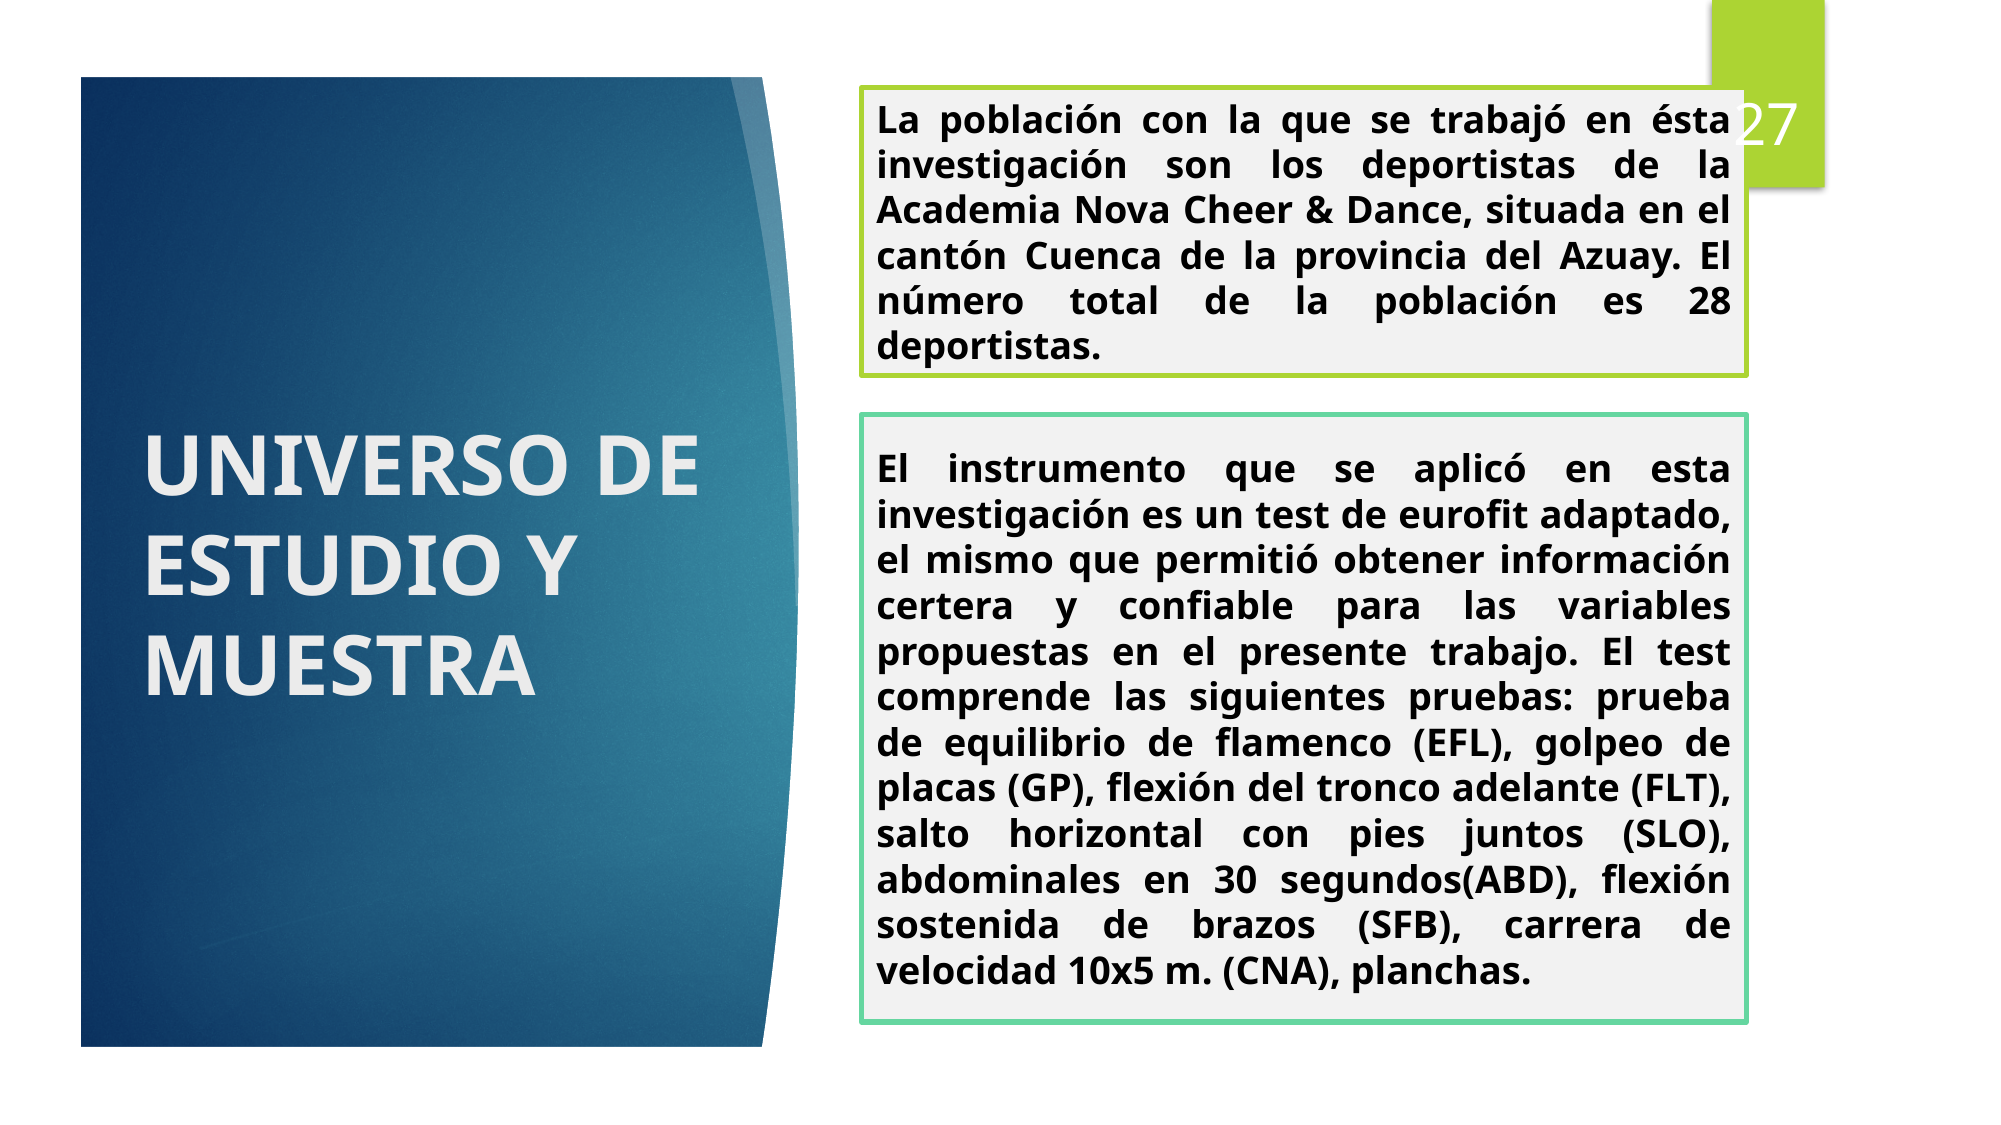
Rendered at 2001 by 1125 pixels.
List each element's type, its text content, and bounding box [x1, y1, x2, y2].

title UNIVERSO DE ESTUDIO Y MUESTRA [126, 375, 754, 750]
list El instrumento que se aplicó en esta investigación es un test de eurofit adaptado, el mismo que permitió obtener información certera y confiable para las variables propuestas en el presente trabajo. El test comprende las siguientes pruebas: prueba de equilibrio de flamenco (EFL), golpeo de placas (GP), flexión del tronco adelante (FLT), salto horizontal con pies juntos (SLO), abdominales en 30 segundos(ABD), flexión sostenida de brazos (SFB), carrera de velocidad 10x5 m. (CNA), planchas. [859, 412, 1749, 1025]
slide_number 27 [1698, 48, 1836, 175]
list La población con la que se trabajó en ésta investigación son los deportistas de la Academia Nova Cheer & Dance, situada en el cantón Cuenca de la provincia del Azuay. El número total de la población es 28 deportistas. [859, 85, 1749, 378]
